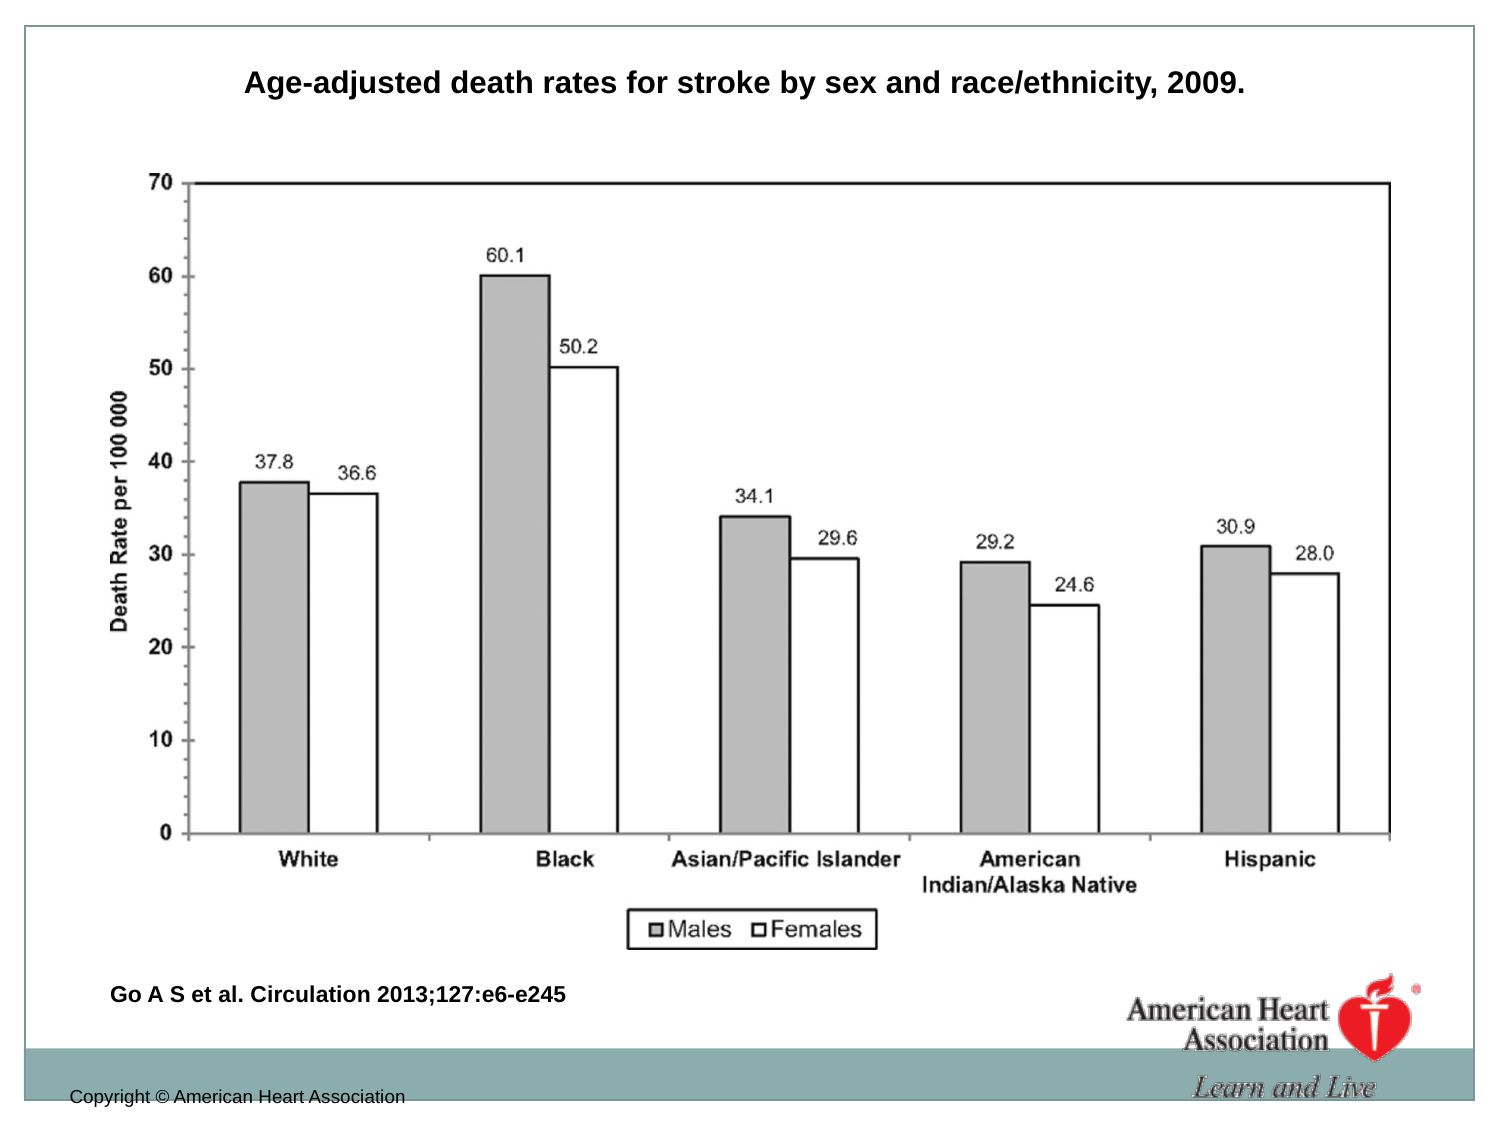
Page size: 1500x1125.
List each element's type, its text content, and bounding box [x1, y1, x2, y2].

text_box Copyright © American Heart Association [69, 1084, 879, 1125]
picture [109, 173, 1447, 1099]
text_box Go A S et al. Circulation 2013;127:e6-e245 [110, 979, 753, 1018]
text_box Age-adjusted death rates for stroke by sex and race/ethnicity, 2009. [53, 62, 1447, 131]
